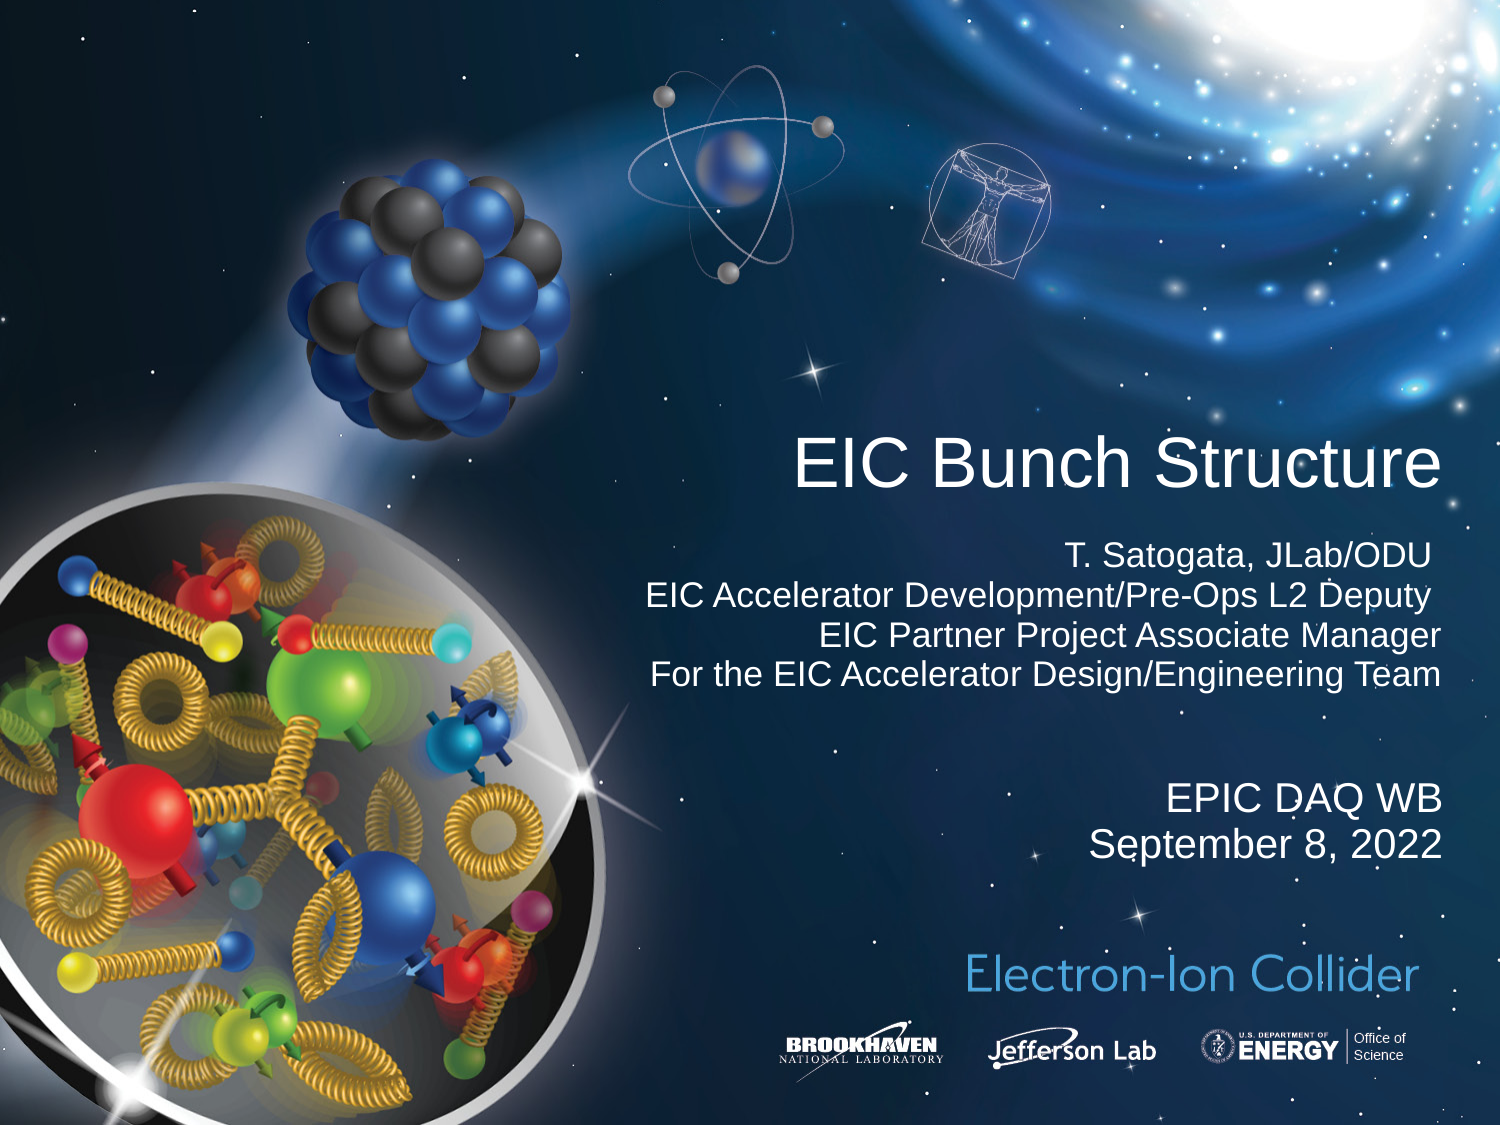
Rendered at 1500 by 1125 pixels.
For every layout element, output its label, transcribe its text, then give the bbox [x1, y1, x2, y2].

picture [0, 0, 1500, 1125]
title EIC Bunch Structure T. Satogata, JLab/ODU EIC Accelerator Development/Pre-Ops L2 Deputy EIC Partner Project Associate Manager For the EIC Accelerator Design/Engineering Team [334, 172, 1459, 702]
subtitle EPIC DAQ WB September 8, 2022 [589, 767, 1459, 888]
